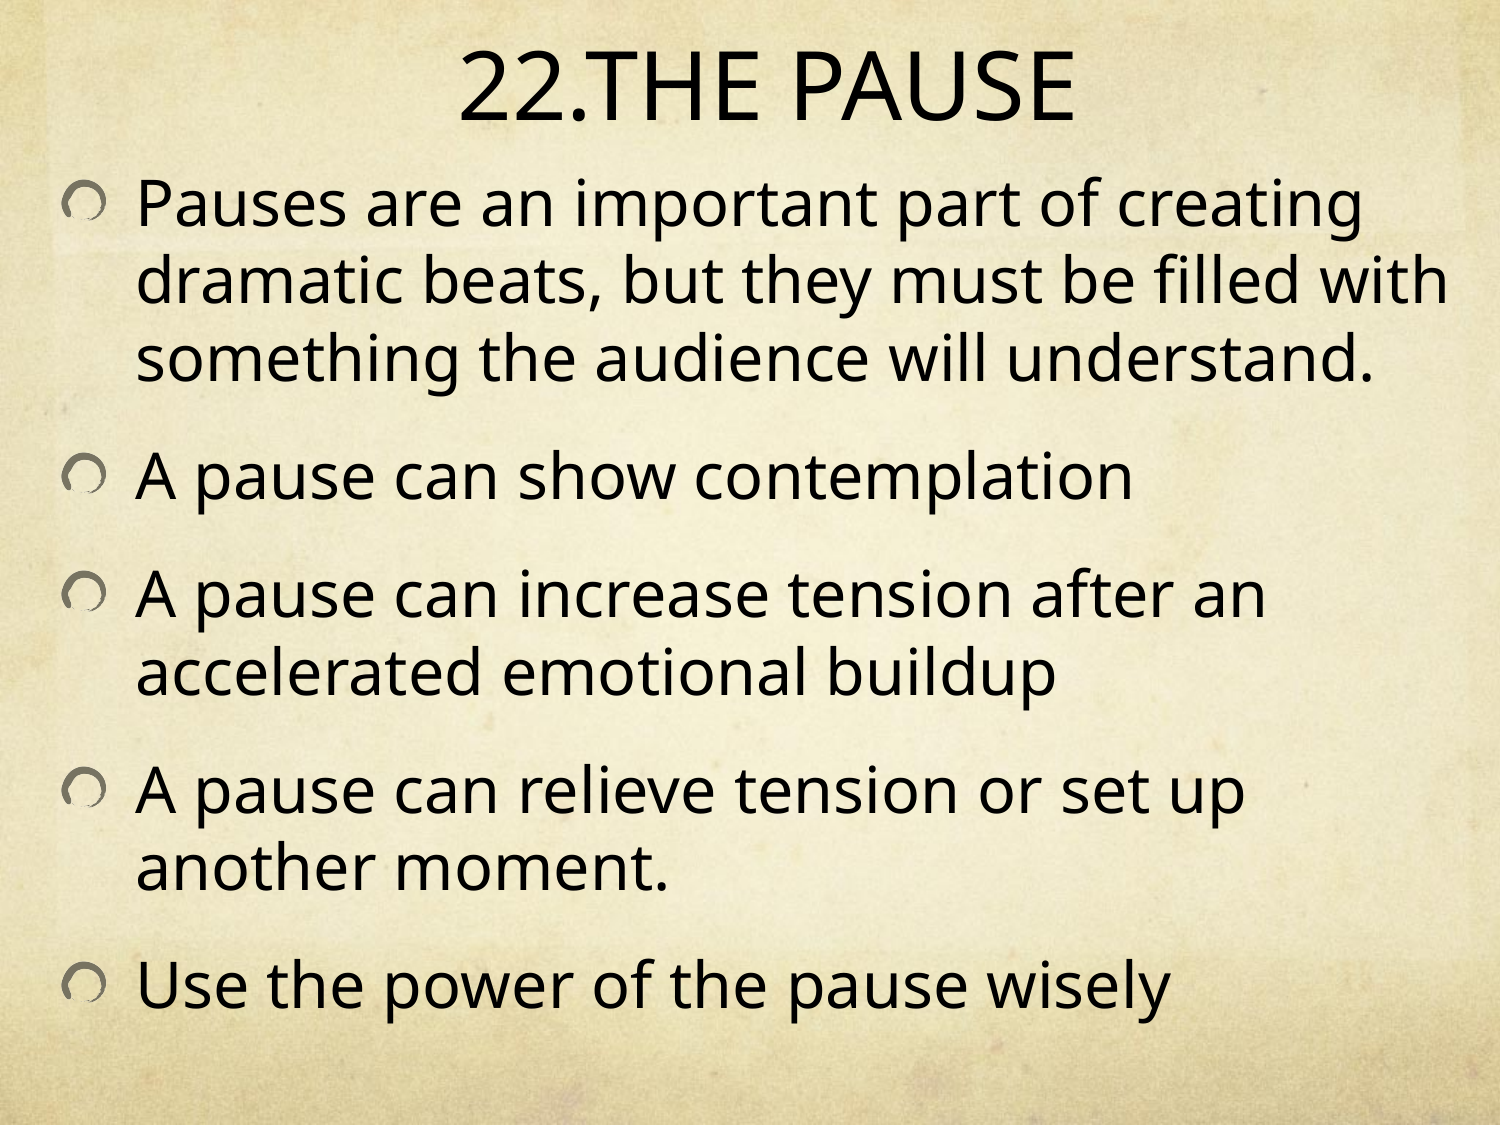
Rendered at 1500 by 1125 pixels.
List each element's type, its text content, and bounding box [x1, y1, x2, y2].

title 22.THE PAUSE [167, 11, 1368, 153]
list Pauses are an important part of creating dramatic beats, but they must be filled with something the audience will understand. A pause can show contemplation A pause can increase tension after an accelerated emotional buildup A pause can relieve tension or set up another moment. Use the power of the pause wisely [46, 153, 1472, 1092]
picture [0, 0, 1500, 1125]
